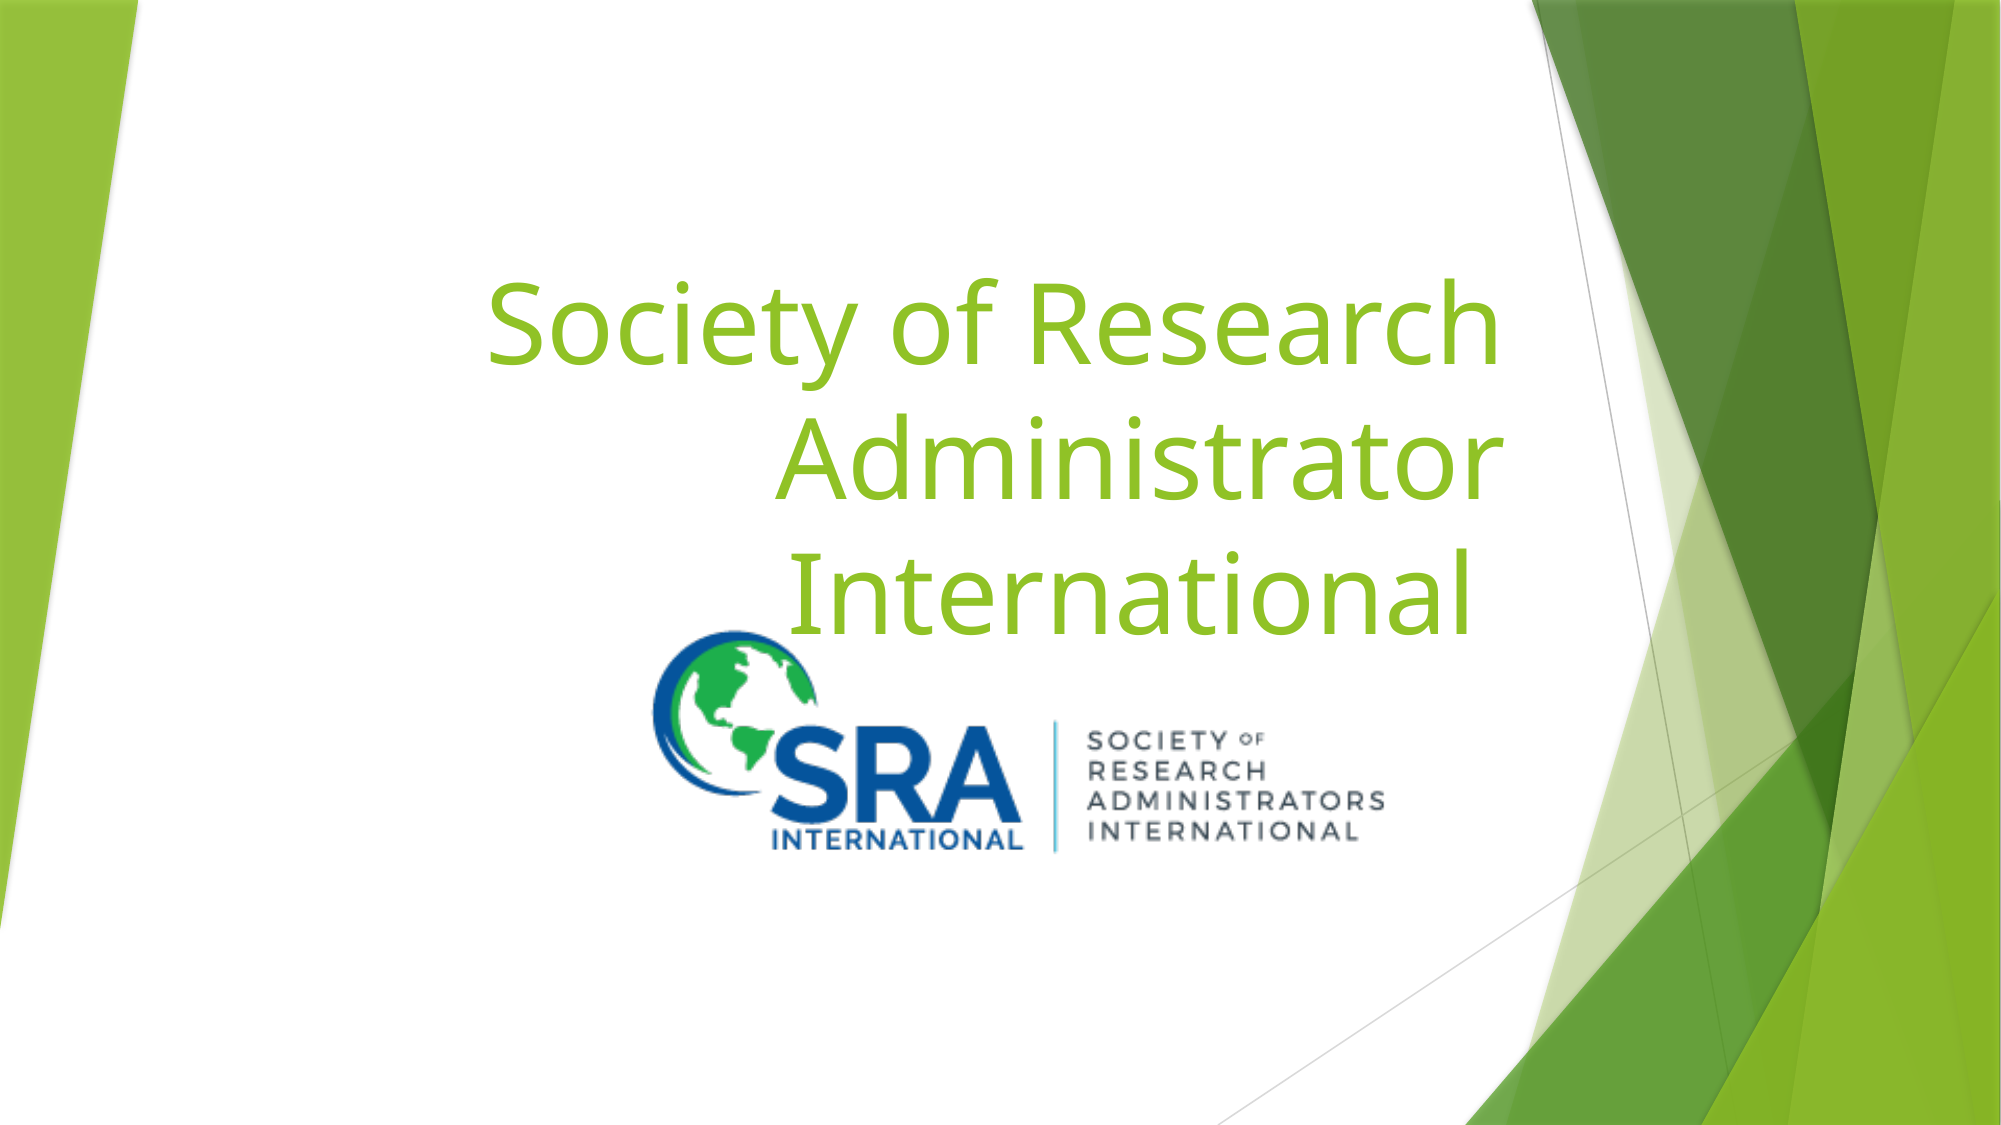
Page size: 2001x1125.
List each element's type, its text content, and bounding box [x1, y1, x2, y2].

title Society of Research Administrator International [247, 394, 1522, 665]
picture [633, 611, 1406, 874]
